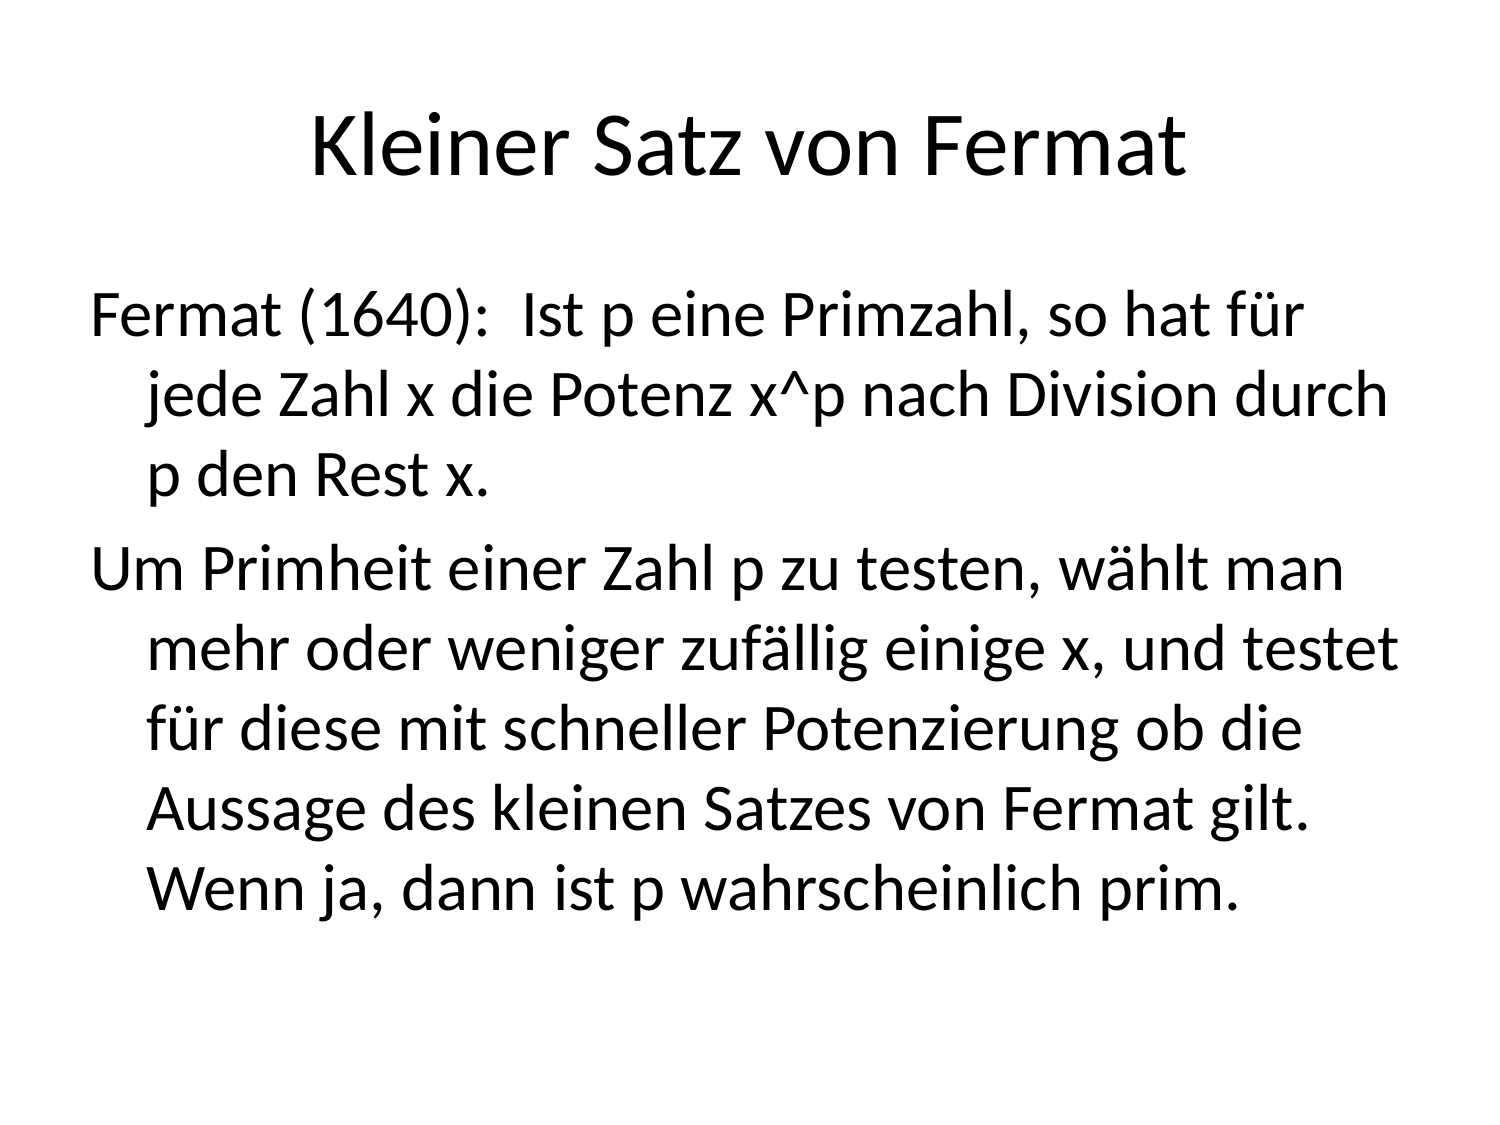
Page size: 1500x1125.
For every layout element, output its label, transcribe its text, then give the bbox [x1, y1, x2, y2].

list Fermat (1640): Ist p eine Primzahl, so hat für jede Zahl x die Potenz x^p nach Division durch p den Rest x. Um Primheit einer Zahl p zu testen, wählt man mehr oder weniger zufällig einige x, und testet für diese mit schneller Potenzierung ob die Aussage des kleinen Satzes von Fermat gilt. Wenn ja, dann ist p wahrscheinlich prim. [75, 262, 1425, 1005]
title Kleiner Satz von Fermat [75, 45, 1425, 233]
